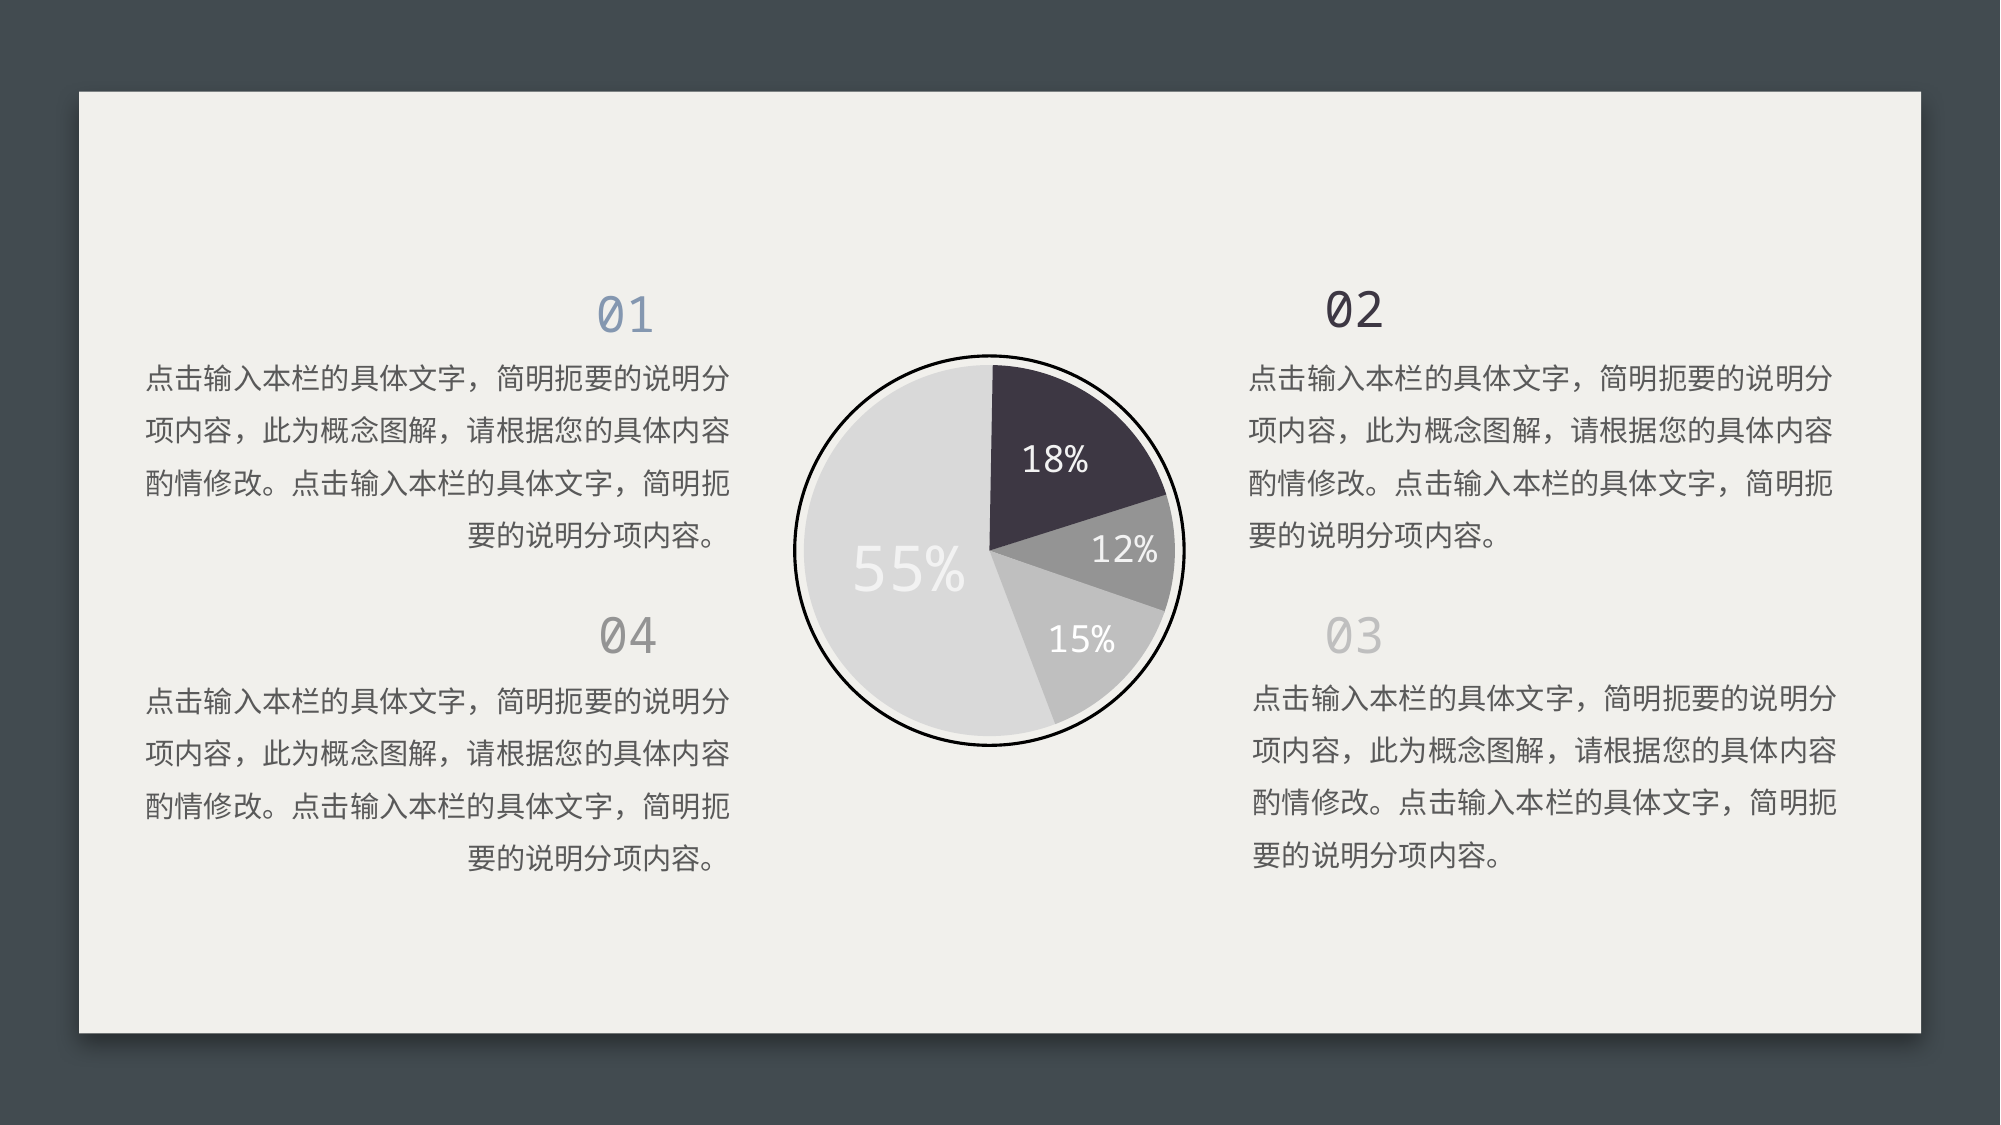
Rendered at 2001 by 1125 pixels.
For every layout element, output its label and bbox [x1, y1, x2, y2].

text_box [1233, 269, 1875, 563]
text_box [117, 274, 746, 563]
text_box [1237, 596, 1855, 883]
text_box [0, 0, 2000, 1125]
text_box [117, 596, 746, 886]
text_box [79, 91, 1922, 1034]
text_box [794, 355, 1185, 746]
